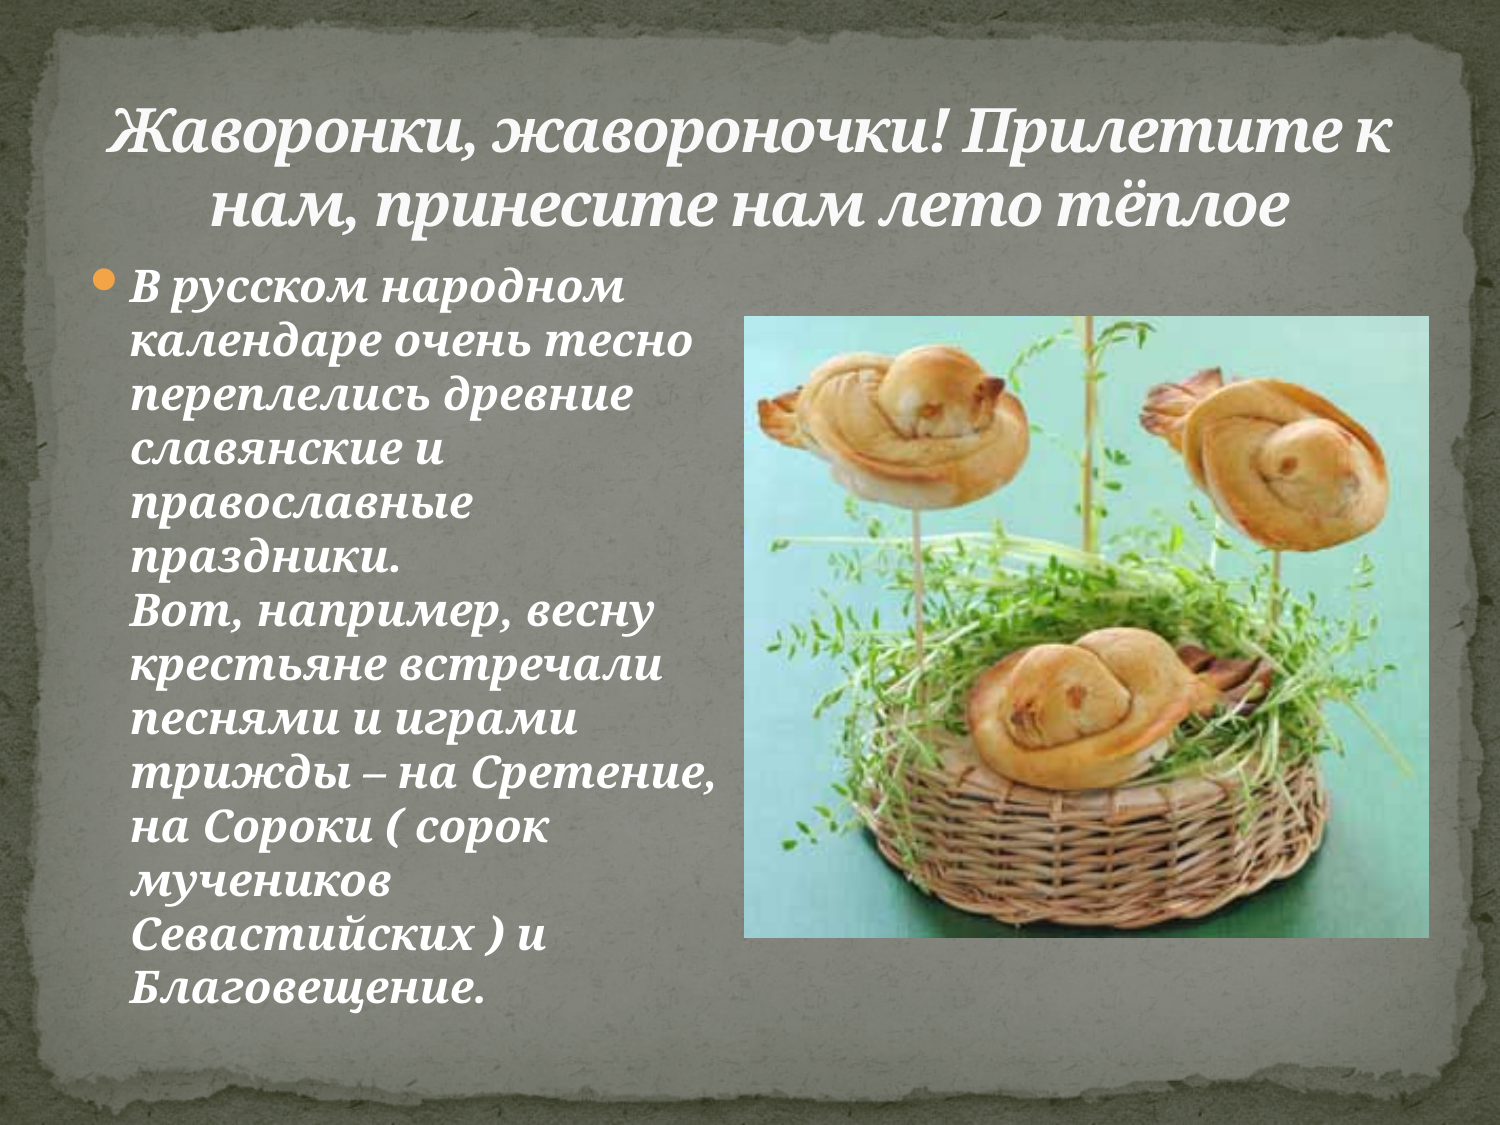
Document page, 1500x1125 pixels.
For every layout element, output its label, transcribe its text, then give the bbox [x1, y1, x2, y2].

list В русском народном календаре очень тесно переплелись древние славянские и православные праздники. Вот, например, весну крестьяне встречали песнями и играми трижды – на Сретение, на Сороки ( сорок мучеников Севастийских ) и Благовещение. [75, 249, 741, 1079]
title Жаворонки, жавороночки! Прилетите к нам, принесите нам лето тёплое [74, 24, 1425, 247]
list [747, 319, 1428, 937]
